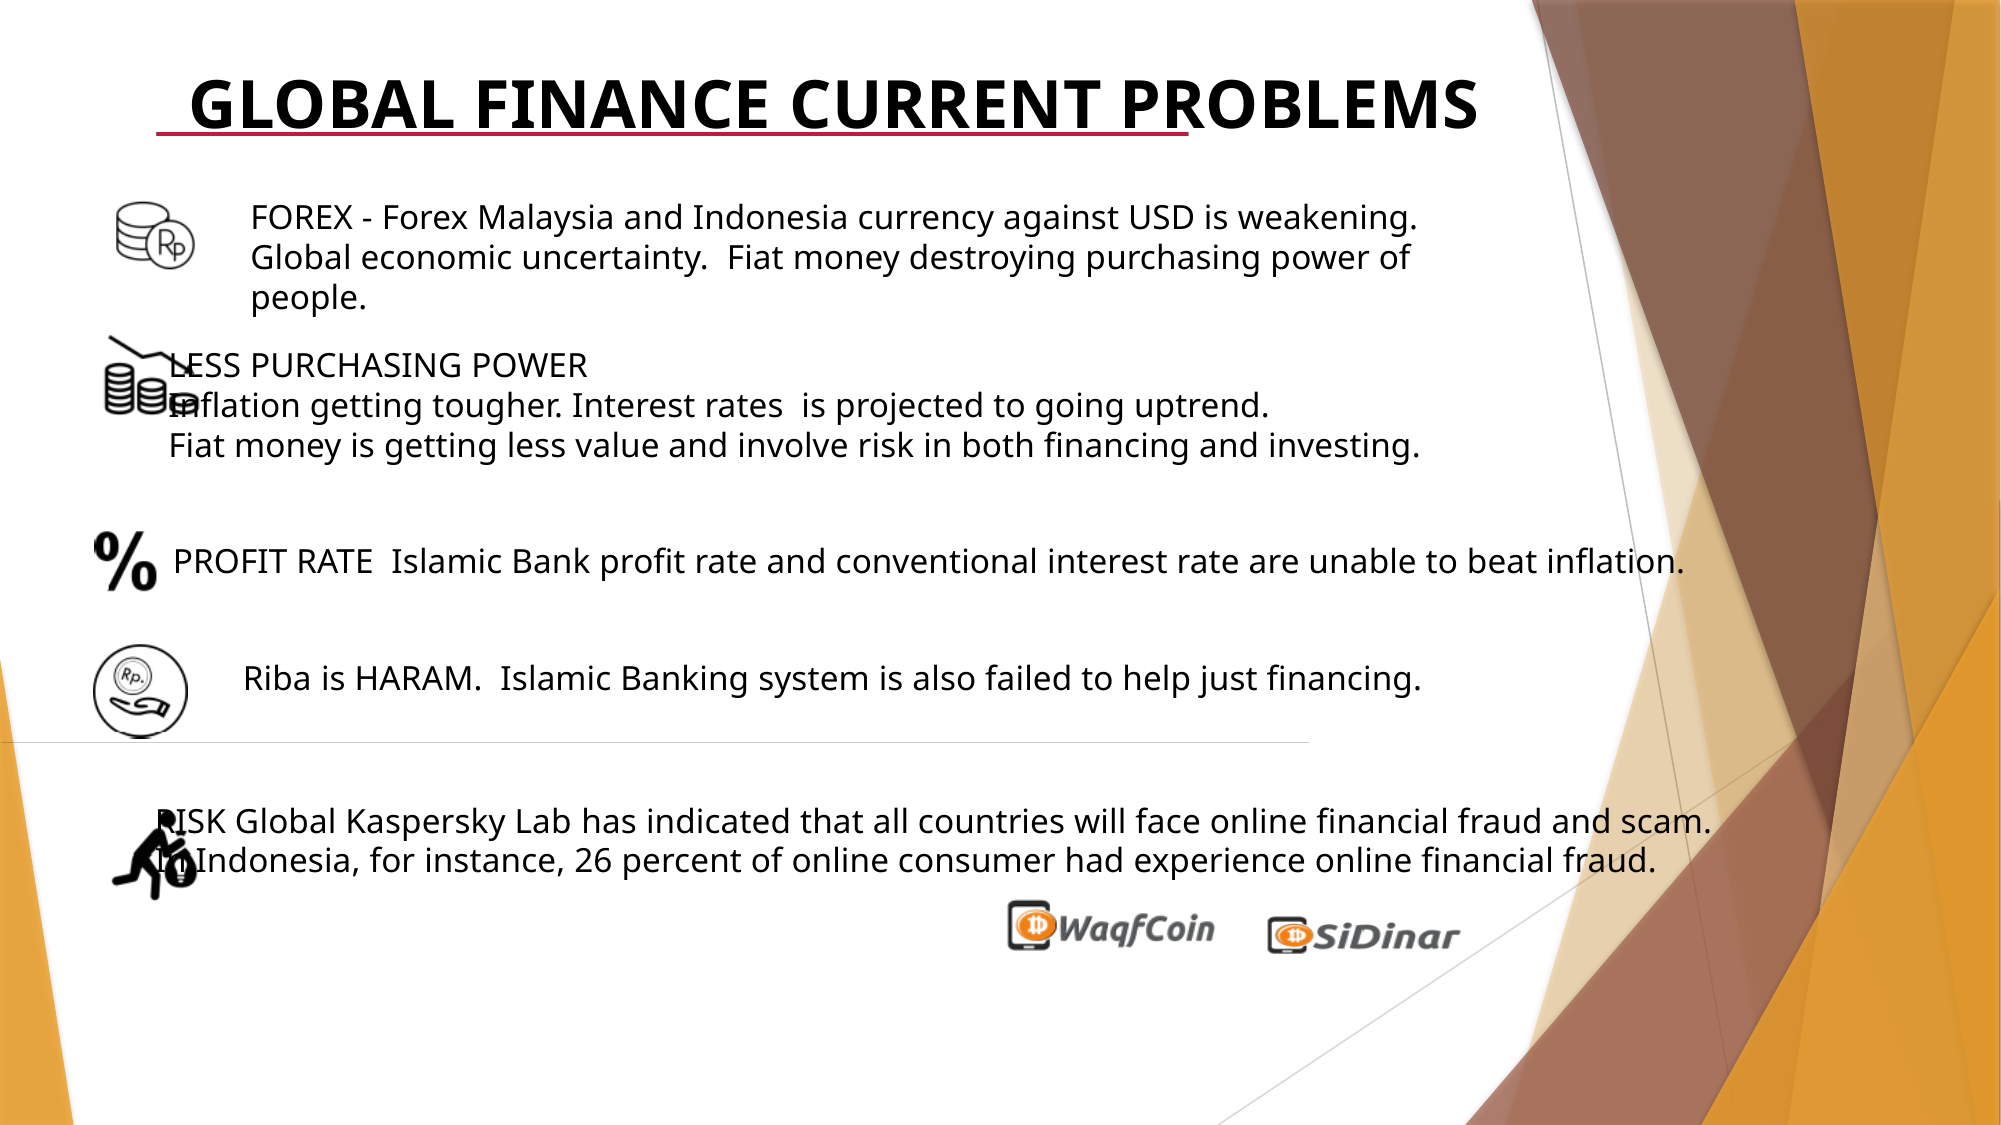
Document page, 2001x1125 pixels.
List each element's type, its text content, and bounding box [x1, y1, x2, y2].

picture [92, 173, 217, 297]
picture [154, 131, 1191, 137]
text_box PROFIT RATE Islamic Bank profit rate and conventional interest rate are unable to beat inflation. [172, 539, 1698, 580]
picture [92, 316, 211, 435]
text_box RISK Global Kaspersky Lab has indicated that all countries will face online financial fraud and scam. In Indonesia, for instance, 26 percent of online consumer had experience online financial fraud. [221, 799, 1724, 880]
text_box GLOBAL FINANCE CURRENT PROBLEMS [188, 62, 1481, 143]
text_box FOREX - Forex Malaysia and Indonesia currency against USD is weakening. Global economic uncertainty. Fiat money destroying purchasing power of people. [250, 196, 1503, 317]
picture [92, 643, 189, 739]
picture [93, 530, 158, 595]
picture [999, 894, 1222, 955]
text_box Riba is HARAM. Islamic Banking system is also failed to help just financing. [242, 657, 1434, 698]
text_box LESS PURCHASING POWER Inflation getting tougher. Interest rates is projected to going uptrend. Fiat money is getting less value and involve risk in both financing and investing. [168, 344, 1433, 464]
picture [0, 741, 1311, 745]
picture [92, 793, 218, 919]
picture [1260, 912, 1467, 958]
